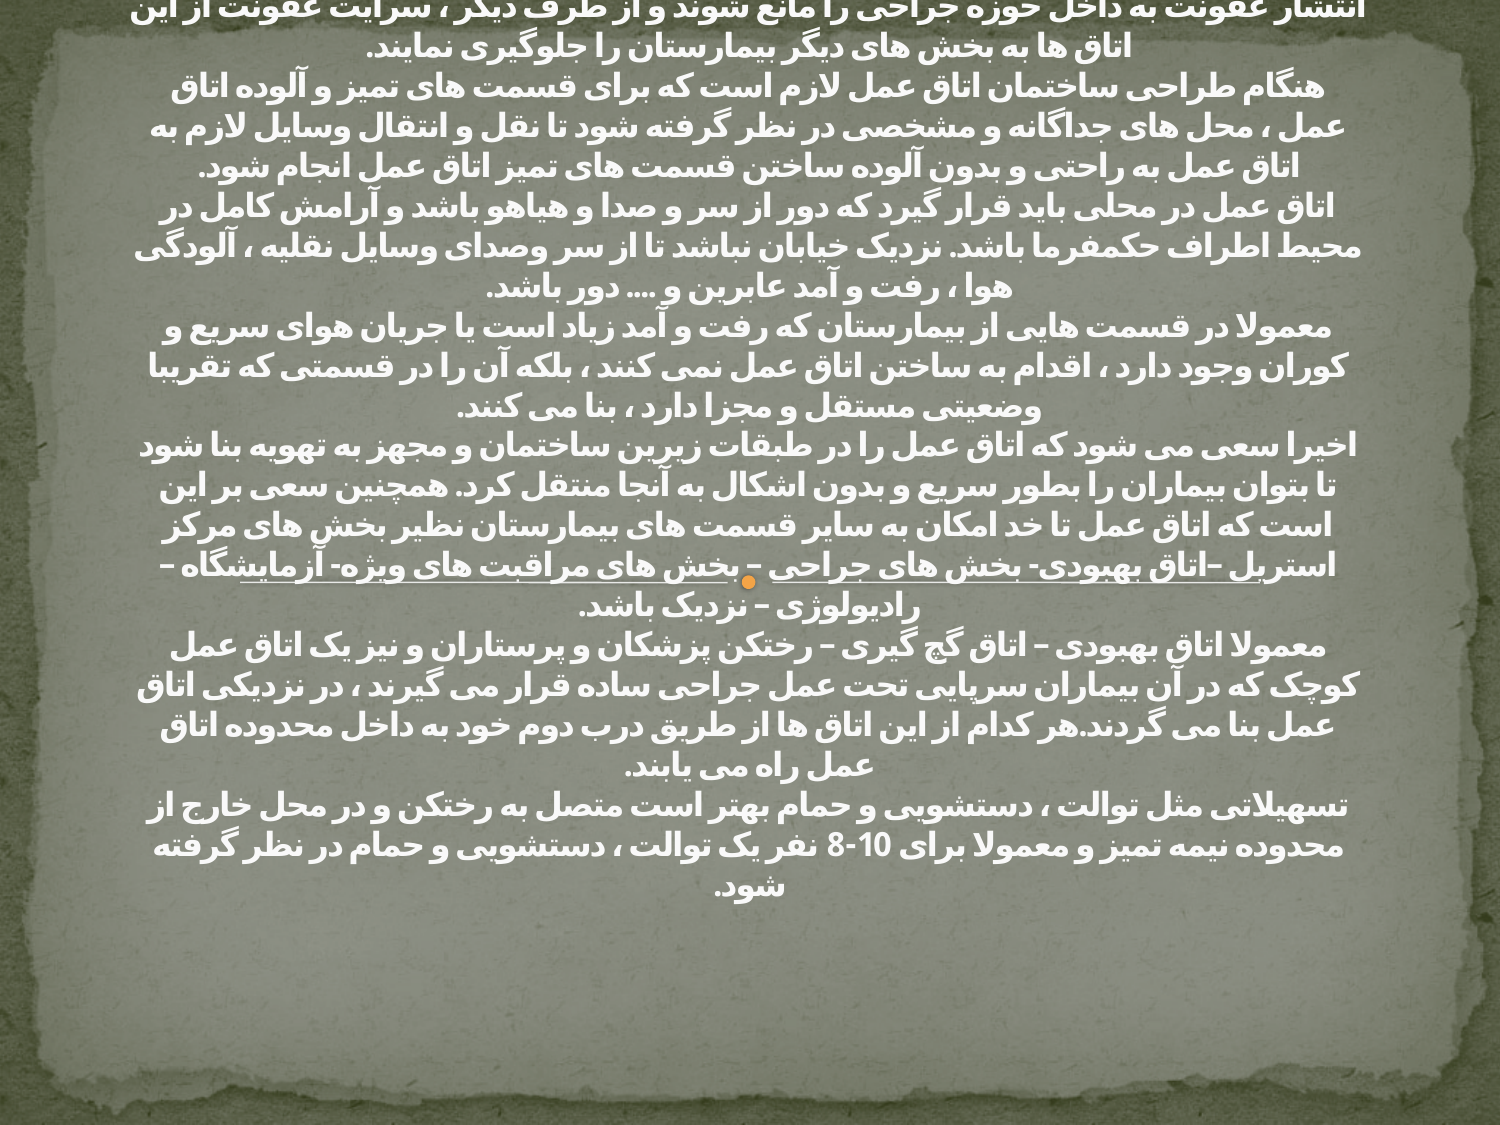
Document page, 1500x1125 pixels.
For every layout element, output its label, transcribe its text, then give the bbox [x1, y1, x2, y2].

title طراحی و محل ساختمان اتاق عمل یکی از اساسی ترین ملاک هایی که در طراحی و ساخت هر اتاق عمل باید رعایت شود ، کنترل عفونت می باشد.اتاق های عمل باید به گونه ای طراحی و بنا شوند که از طرفی انتشار عفونت به داخل حوزه جراحی را مانع شوند و از طرف دیگر ، سرایت عفونت از این اتاق ها به بخش های دیگر بیمارستان را جلوگیری نمایند. هنگام طراحی ساختمان اتاق عمل لازم است که برای قسمت های تمیز و آلوده اتاق عمل ، محل های جداگانه و مشخصی در نظر گرفته شود تا نقل و انتقال وسایل لازم به اتاق عمل به راحتی و بدون آلوده ساختن قسمت های تمیز اتاق عمل انجام شود. اتاق عمل در محلی باید قرار گیرد که دور از سر و صدا و هیاهو باشد و آرامش کامل در محیط اطراف حکمفرما باشد. نزدیک خیابان نباشد تا از سر وصدای وسایل نقلیه ، آلودگی هوا ، رفت و آمد عابرین و .... دور باشد. معمولا در قسمت هایی از بیمارستان که رفت و آمد زیاد است یا جریان هوای سریع و کوران وجود دارد ، اقدام به ساختن اتاق عمل نمی کنند ، بلکه آن را در قسمتی که تقریبا وضعیتی مستقل و مجزا دارد ، بنا می کنند. اخیرا سعی می شود که اتاق عمل را در طبقات زیرین ساختمان و مجهز به تهویه بنا شود تا بتوان بیماران را بطور سریع و بدون اشکال به آنجا منتقل کرد. همچنین سعی بر این است که اتاق عمل تا خد امکان به سایر قسمت های بیمارستان نظیر بخش های مرکز استریل –اتاق بهبودی- بخش های جراحی – بخش های مراقبت های ویژه- آزمایشگاه – رادیولوژی – نزدیک باشد. معمولا اتاق بهبودی – اتاق گچ گیری – رختکن پزشکان و پرستاران و نیز یک اتاق عمل کوچک که در آن بیماران سرپایی تحت عمل جراحی ساده قرار می گیرند ، در نزدیکی اتاق عمل بنا می گردند.هر کدام از این اتاق ها از طریق درب دوم خود به داخل محدوده اتاق عمل راه می یابند. تسهیلاتی مثل توالت ، دستشویی و حمام بهتر است متصل به رختکن و در محل خارج از محدوده نیمه تمیز و معمولا برای 10-8 نفر یک توالت ، دستشویی و حمام در نظر گرفته شود. [112, 37, 1388, 950]
